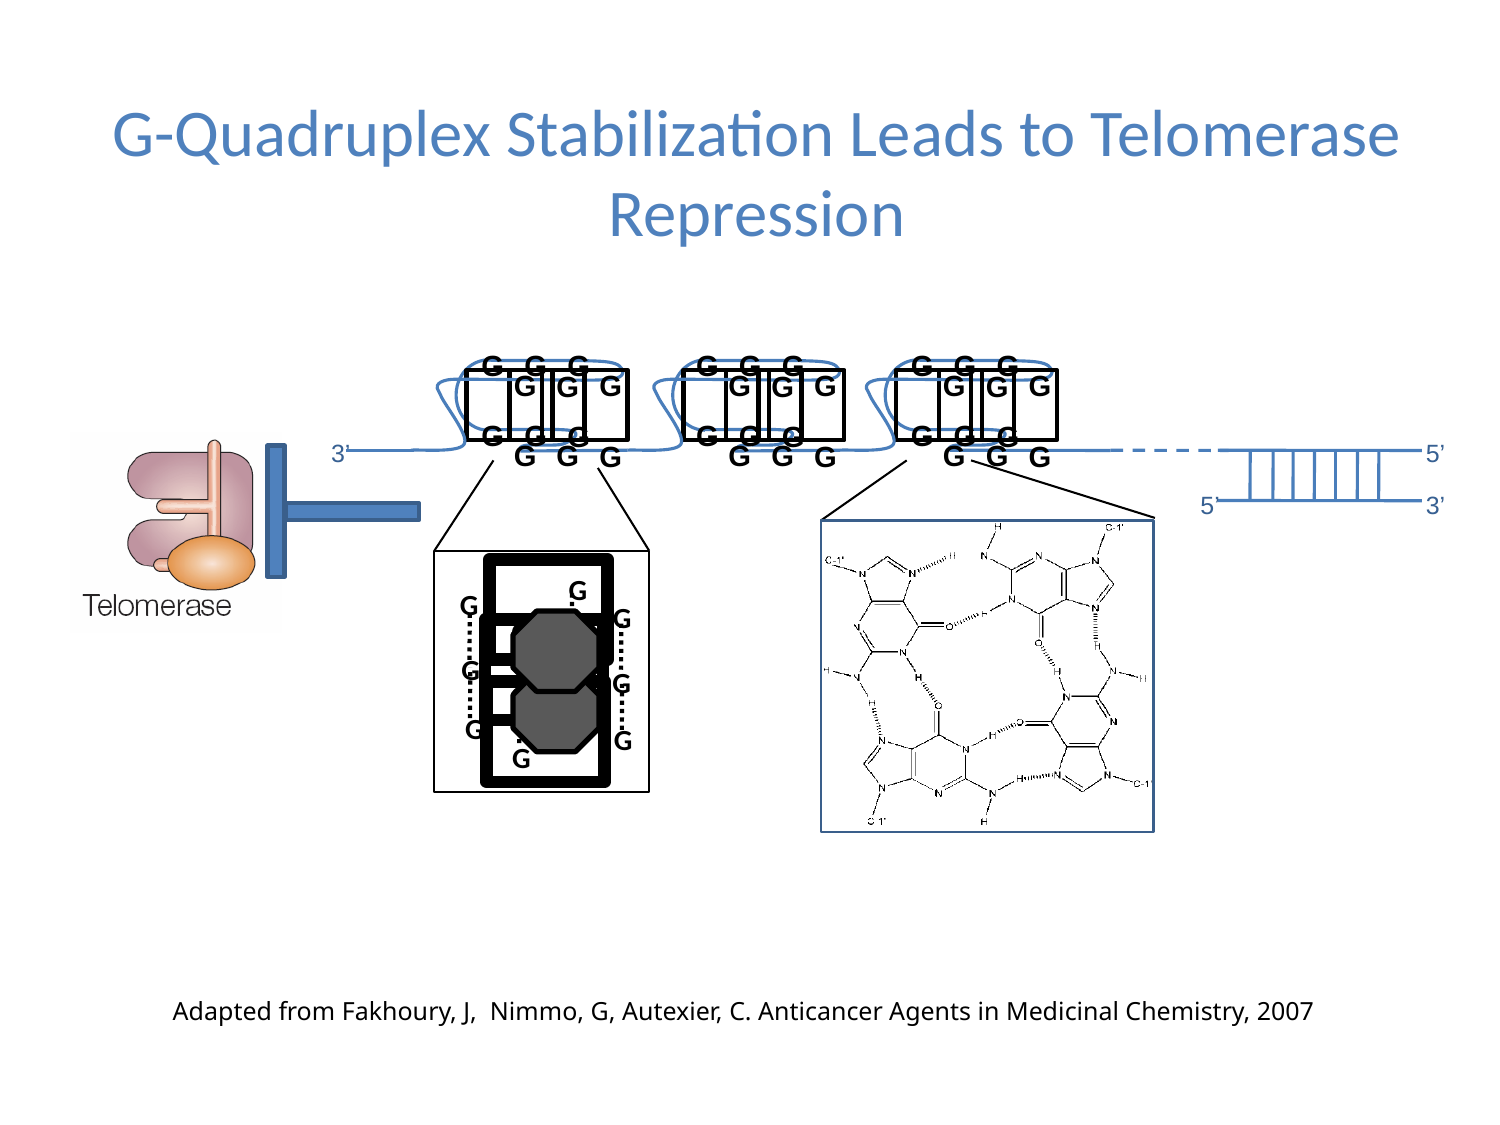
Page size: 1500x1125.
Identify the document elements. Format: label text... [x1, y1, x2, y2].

picture [70, 432, 282, 633]
text_box Adapted from Fakhoury, J, Nimmo, G, Autexier, C. Anticancer Agents in Medicinal Chemistry, 2007 [157, 987, 1331, 1033]
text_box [316, 339, 1466, 833]
text_box G-Quadruplex Stabilization Leads to Telomerase Repression [81, 81, 1432, 245]
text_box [210, 421, 444, 601]
